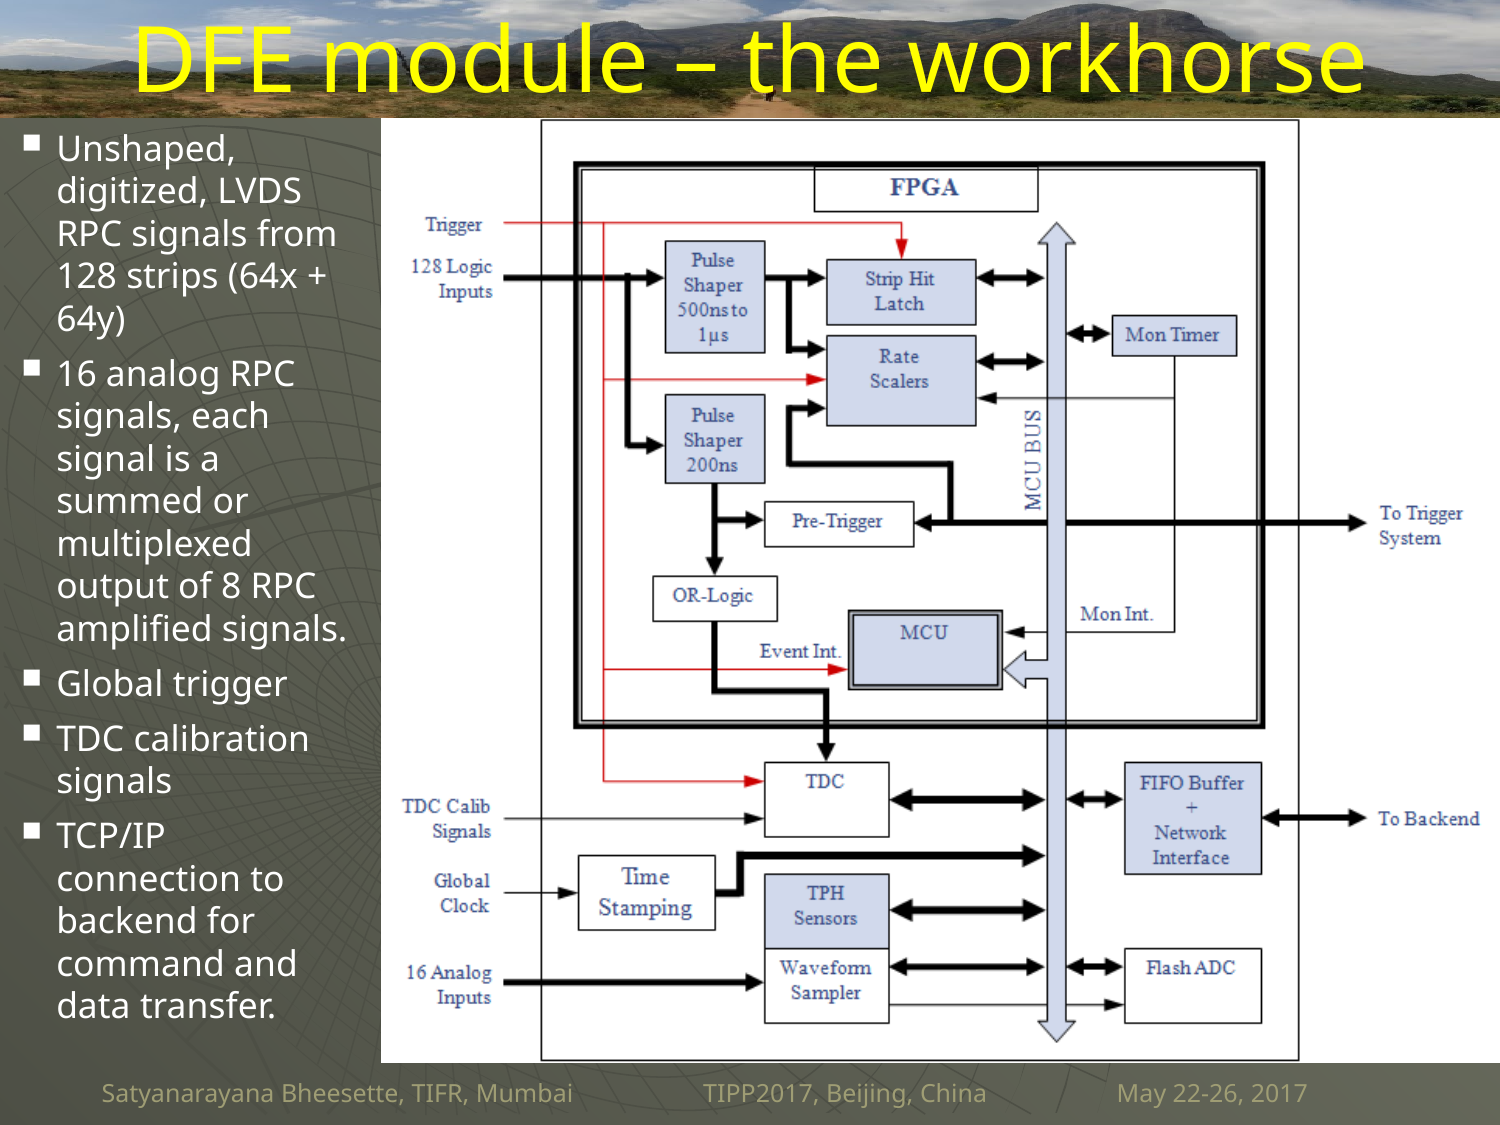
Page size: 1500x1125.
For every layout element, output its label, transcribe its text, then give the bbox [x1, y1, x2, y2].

text_box Unshaped, digitized, LVDS RPC signals from 128 strips (64x + 64y) 16 analog RPC signals, each signal is a summed or multiplexed output of 8 RPC amplified signals. Global trigger TDC calibration signals TCP/IP connection to backend for command and data transfer. [5, 118, 366, 1034]
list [381, 117, 1500, 1064]
title DFE module – the workhorse [0, 0, 1500, 119]
footer Satyanarayana Bheesette, TIFR, Mumbai TIPP2017, Beijing, China May 22-26, 2017 [0, 1068, 1412, 1117]
